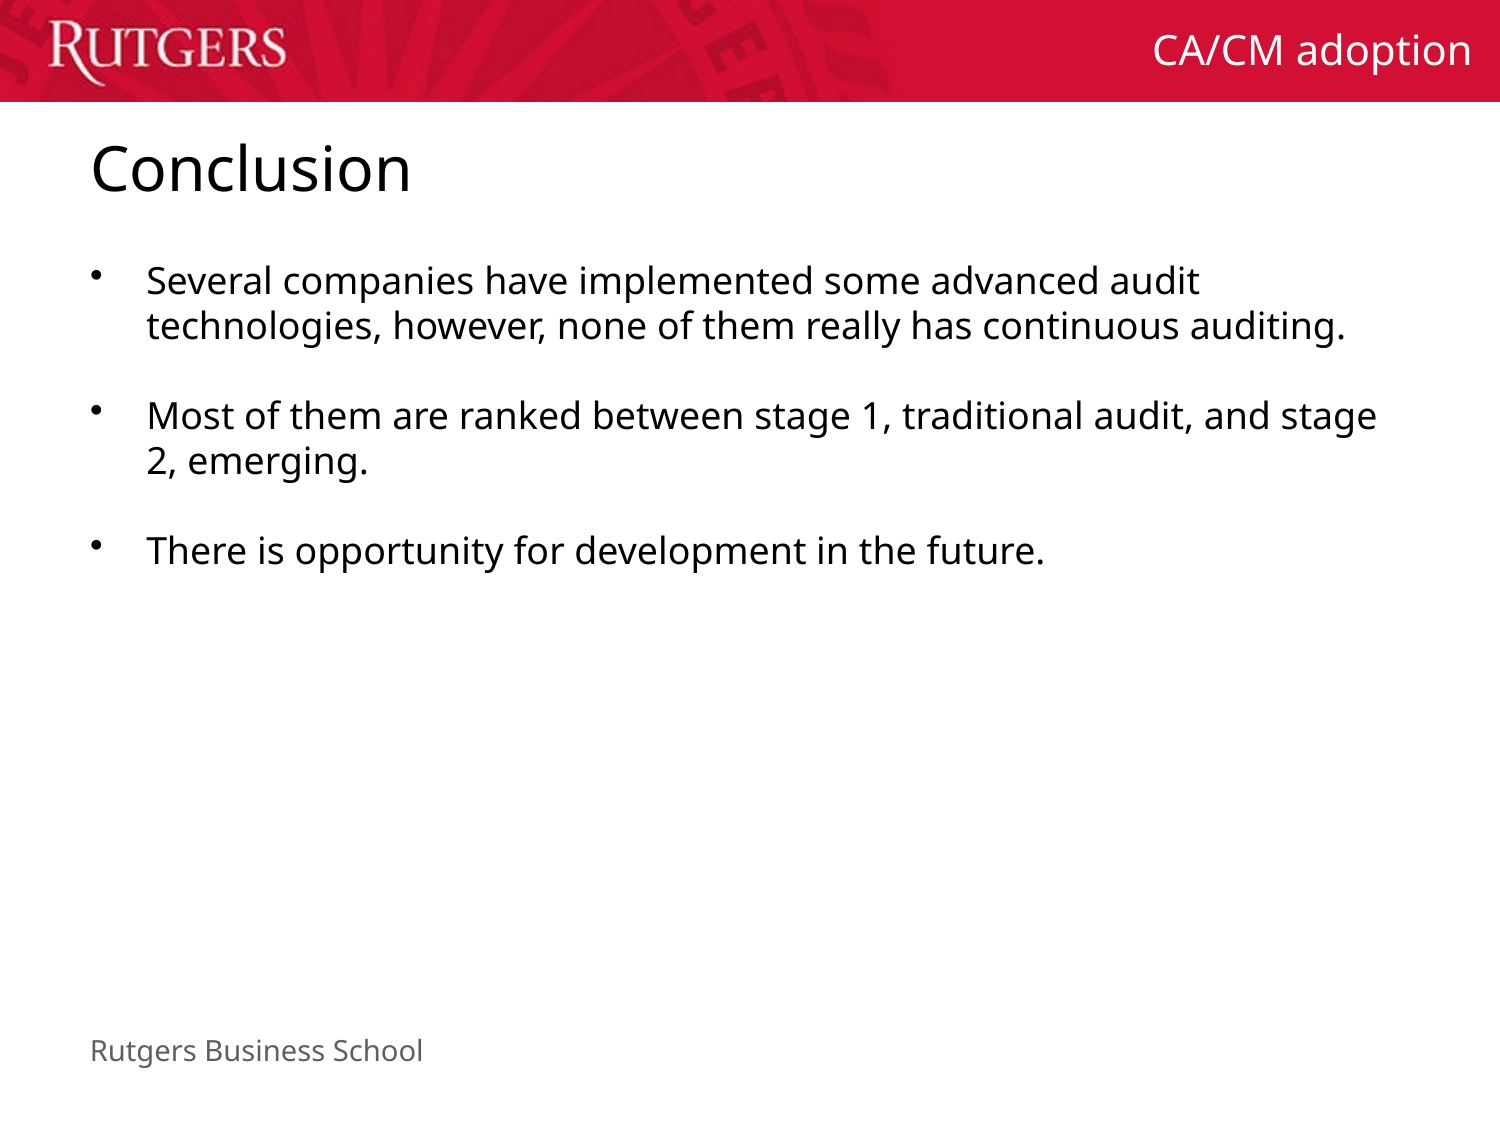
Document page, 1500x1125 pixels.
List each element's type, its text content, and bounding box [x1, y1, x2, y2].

picture [0, 0, 1500, 102]
title Conclusion [74, 99, 1426, 233]
list Several companies have implemented some advanced audit technologies, however, none of them really has continuous auditing. Most of them are ranked between stage 1, traditional audit, and stage 2, emerging. There is opportunity for development in the future. [74, 249, 1426, 994]
